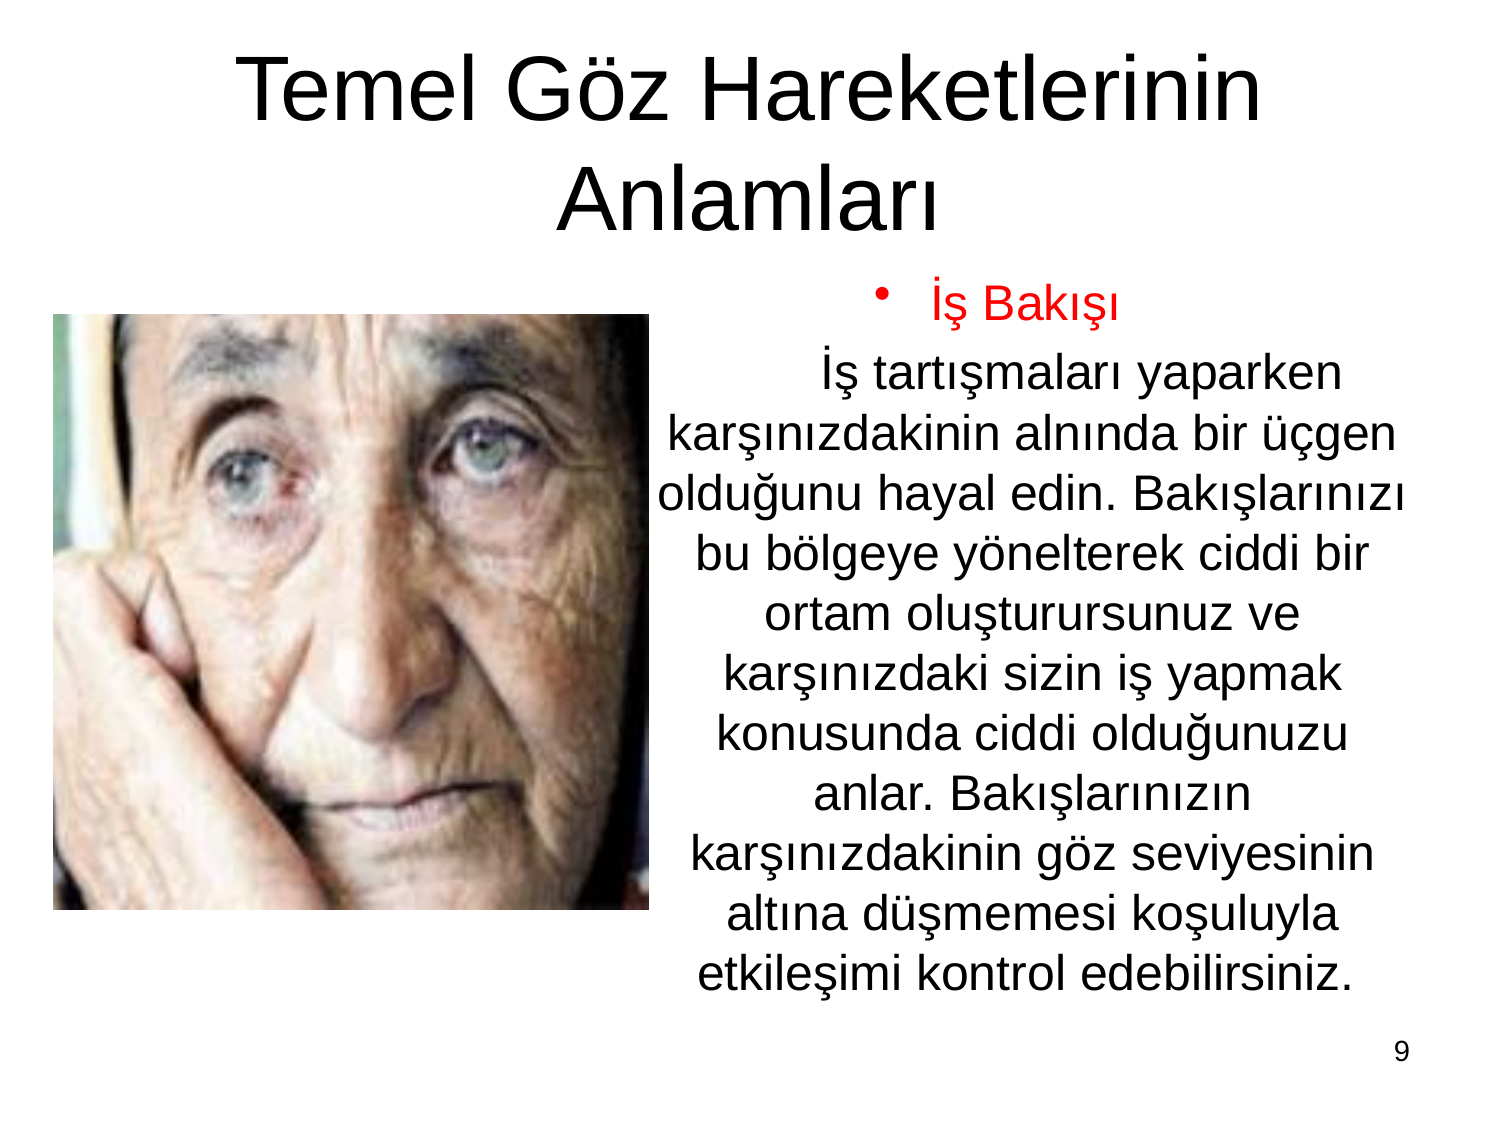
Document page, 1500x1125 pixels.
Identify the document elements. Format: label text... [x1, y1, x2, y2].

list İş Bakışı İş tartışmaları yaparken karşınızdakinin alnında bir üçgen olduğunu hayal edin. Bakışlarınızı bu bölgeye yönelterek ciddi bir ortam oluşturursunuz ve karşınızdaki sizin iş yapmak konusunda ciddi olduğunuzu anlar. Bakışlarınızın karşınızdakinin göz seviyesinin altına düşmemesi koşuluyla etkileşimi kontrol edebilirsiniz. [584, 262, 1425, 1005]
title Temel Göz Hareketlerinin Anlamları [75, 45, 1425, 233]
slide_number 9 [1074, 1024, 1425, 1103]
picture [52, 314, 649, 911]
